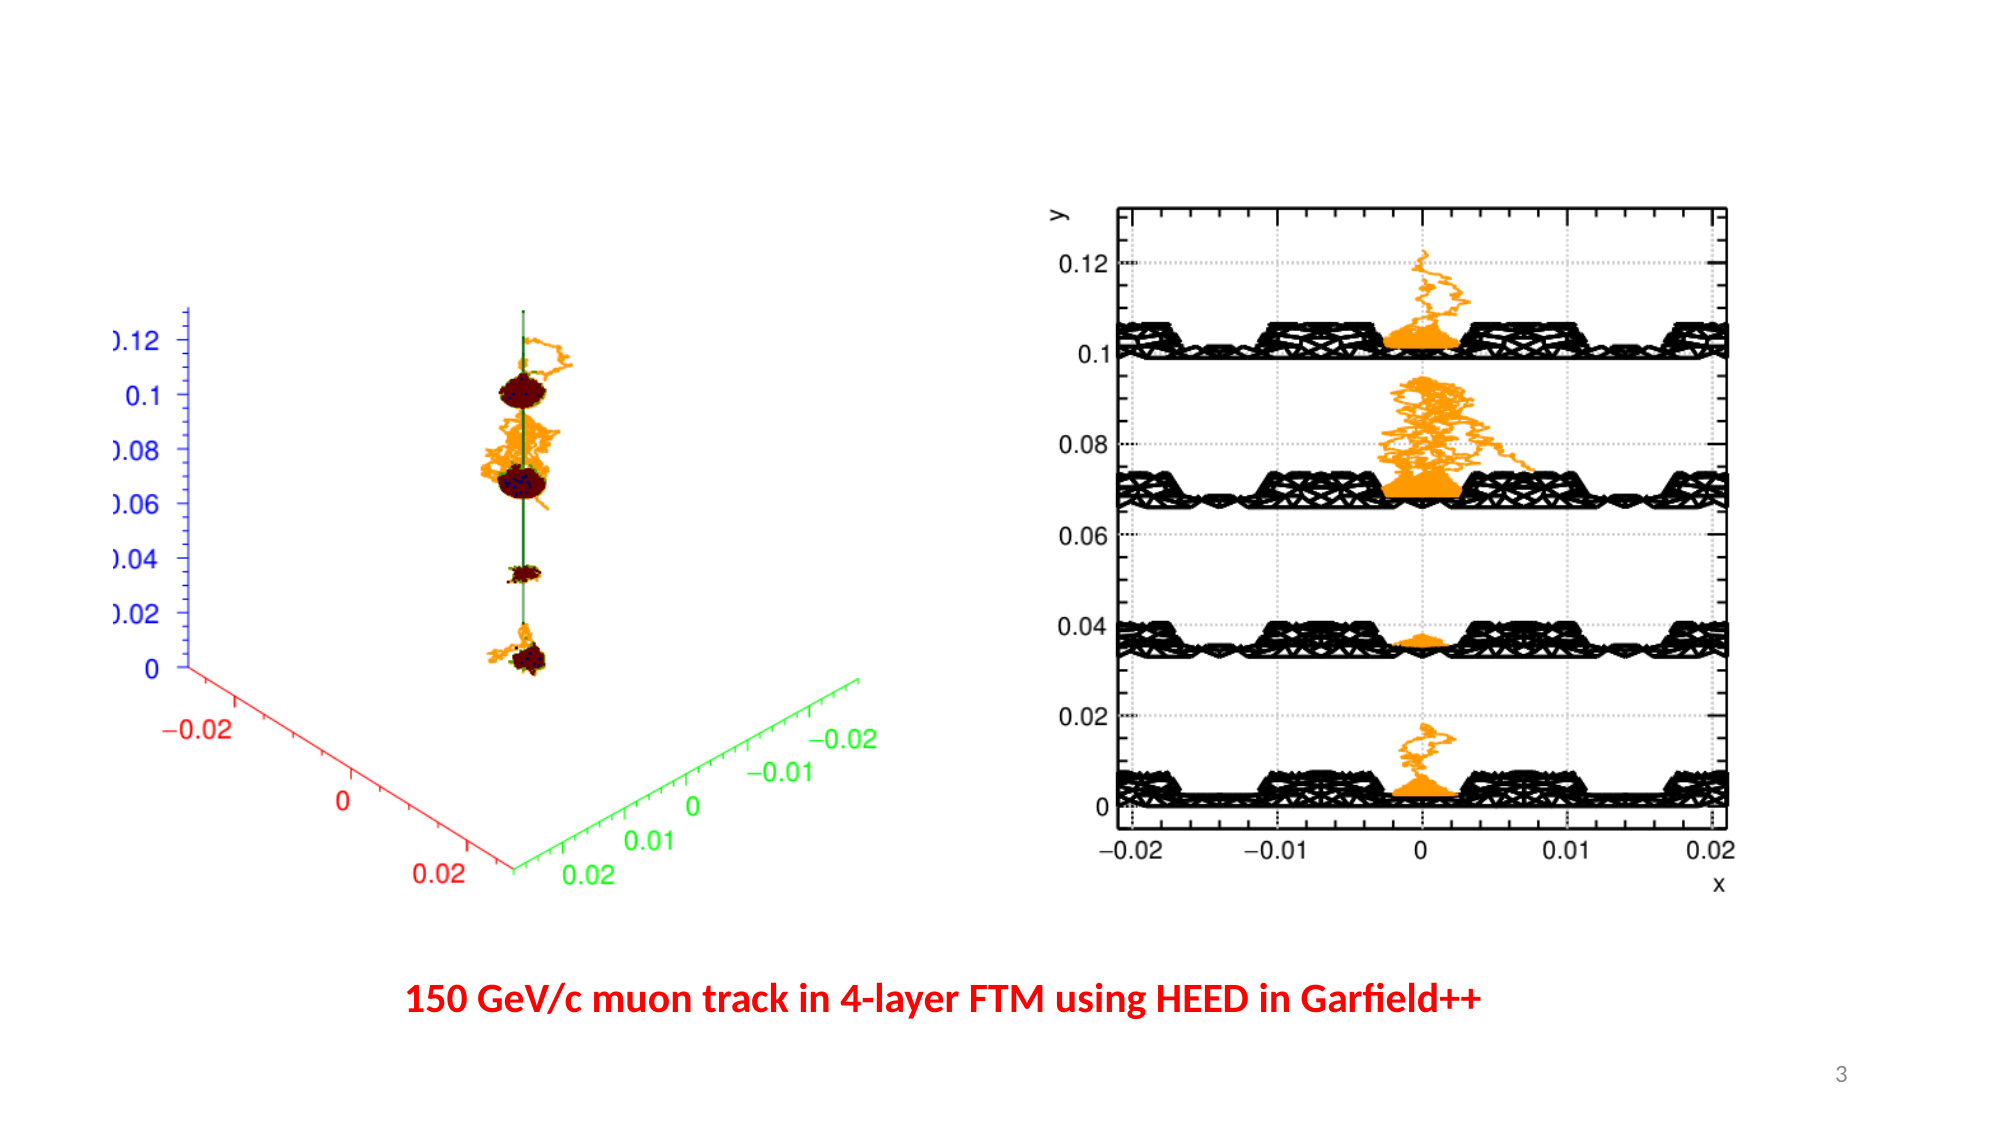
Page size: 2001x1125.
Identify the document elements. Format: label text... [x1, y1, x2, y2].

picture [1004, 171, 1765, 902]
text_box 150 GeV/c muon track in 4-layer FTM using HEED in Garfield++ [193, 969, 1694, 1083]
text_box <number> [1412, 1042, 1863, 1103]
picture [113, 98, 934, 887]
